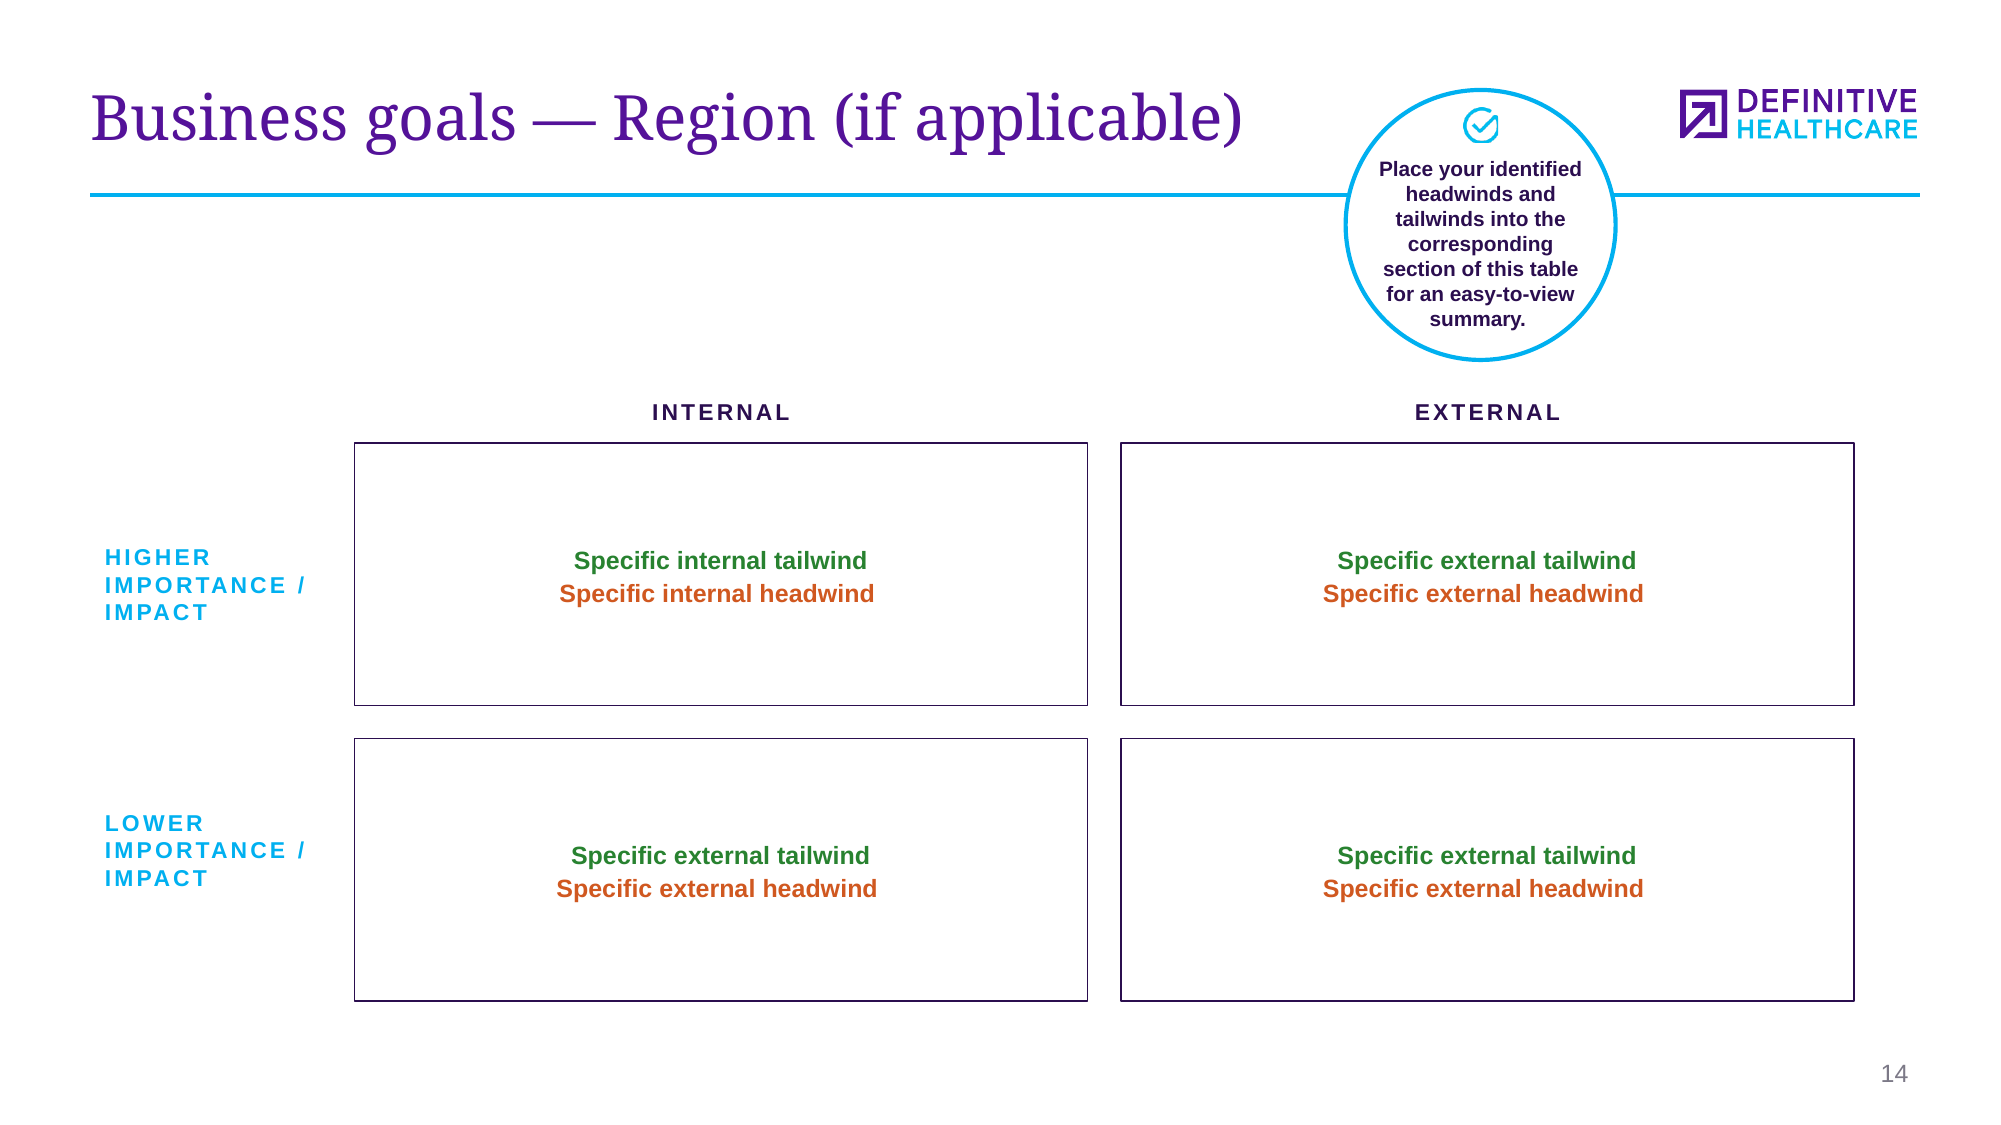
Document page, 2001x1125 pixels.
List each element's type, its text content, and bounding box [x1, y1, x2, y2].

text_box External [1323, 390, 1652, 433]
text_box Business goals — Region (if applicable) [74, 54, 1626, 185]
text_box Specific external tailwind Specific external headwind [1120, 442, 1854, 706]
picture [1830, 131, 1837, 139]
picture [1742, 131, 1749, 139]
picture [1869, 134, 1878, 139]
picture [1890, 131, 1895, 139]
text_box Lower Importance / Impact [89, 801, 343, 899]
text_box Specific external tailwind Specific external headwind [354, 738, 1088, 1002]
text_box Specific internal tailwind Specific internal headwind [354, 442, 1088, 706]
text_box 14 [1473, 1042, 1924, 1103]
picture [1778, 134, 1787, 139]
text_box internal [556, 390, 886, 433]
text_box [1345, 89, 1617, 361]
picture [1679, 89, 1918, 139]
text_box Specific external tailwind Specific external headwind [1120, 738, 1854, 1002]
text_box Higher Importance / Impact [90, 535, 354, 633]
